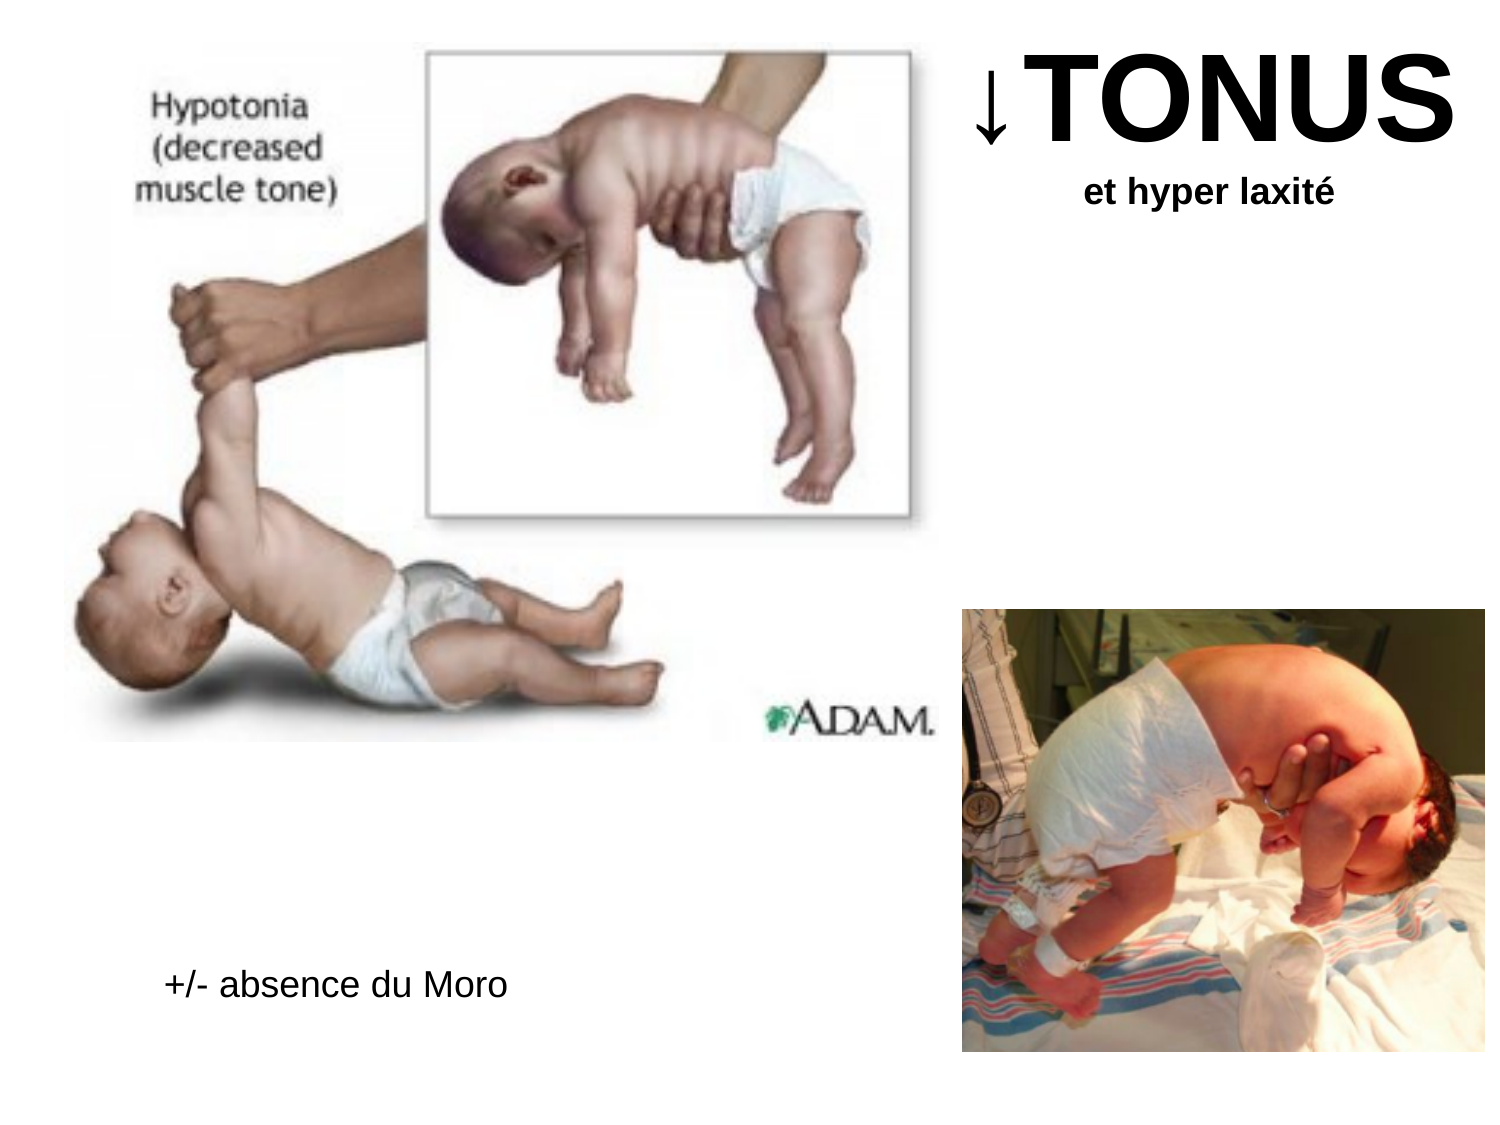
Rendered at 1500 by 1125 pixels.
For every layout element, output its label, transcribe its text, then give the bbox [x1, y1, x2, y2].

text_box ↓TONUS et hyper laxité [945, 9, 1473, 220]
text_box +/- absence du Moro [149, 952, 524, 1012]
picture [64, 42, 939, 742]
picture [962, 609, 1485, 1052]
